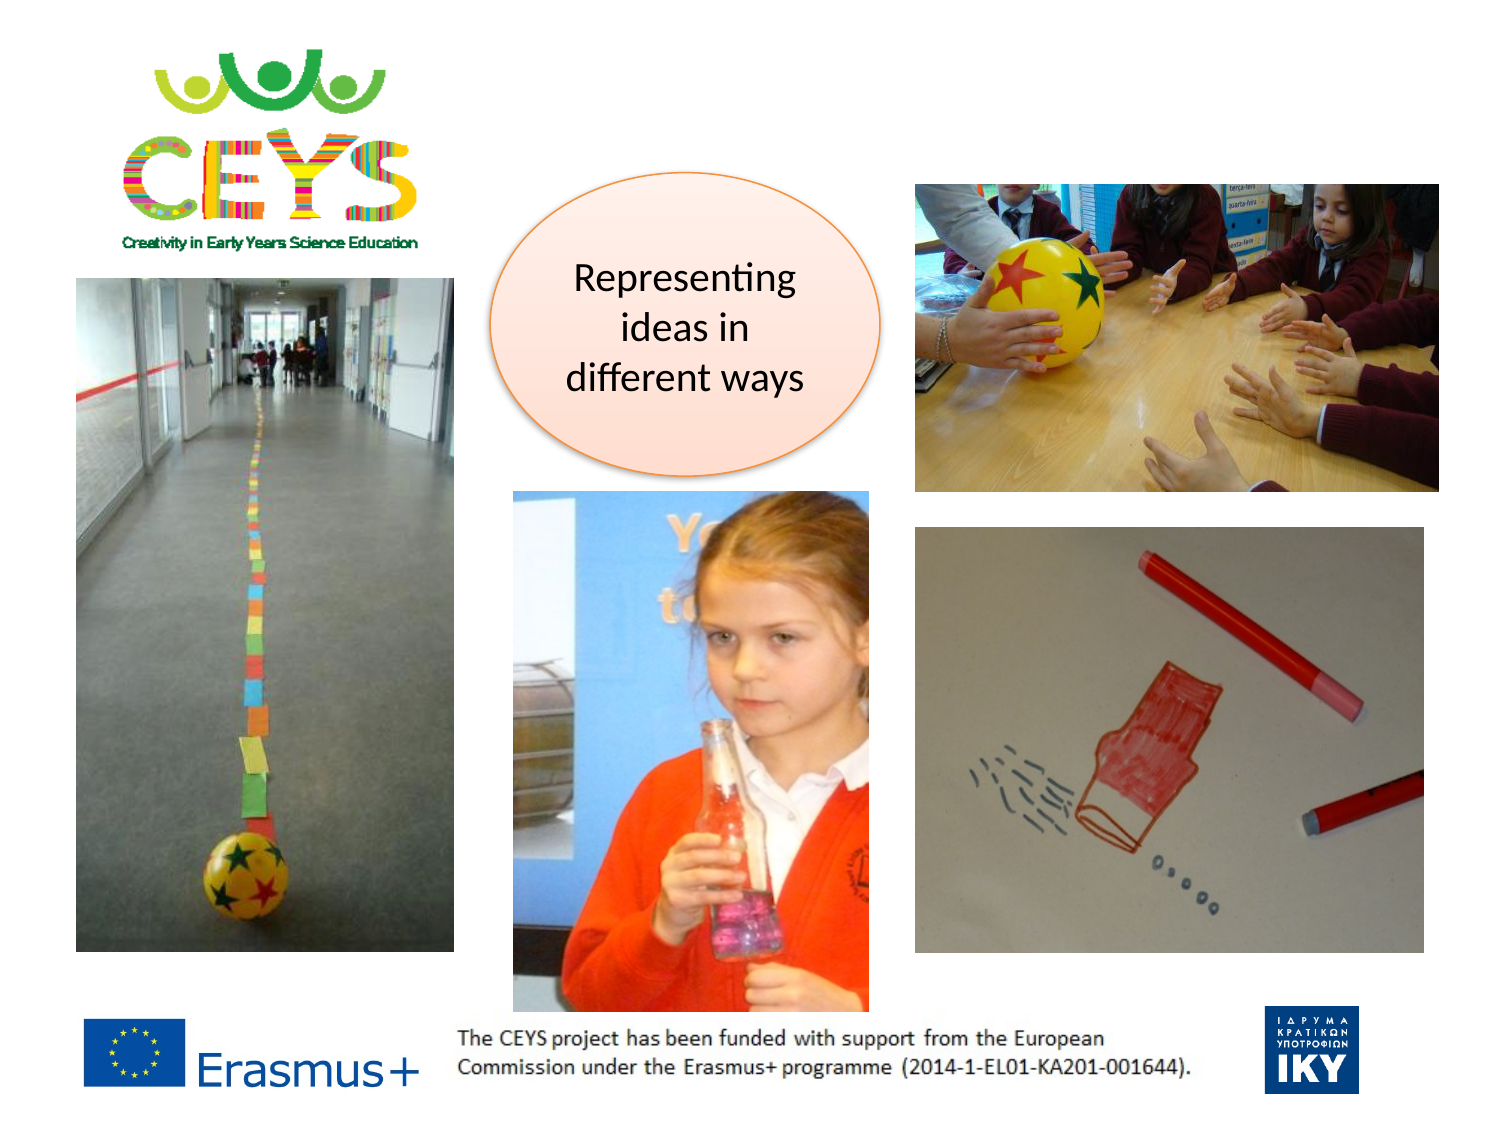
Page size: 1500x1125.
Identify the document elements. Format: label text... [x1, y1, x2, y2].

picture [76, 278, 455, 952]
text_box Representing ideas in different ways [489, 171, 881, 477]
picture [1264, 1005, 1359, 1094]
picture [915, 526, 1424, 953]
picture [915, 184, 1440, 492]
picture [444, 491, 1205, 1097]
picture [64, 999, 438, 1106]
